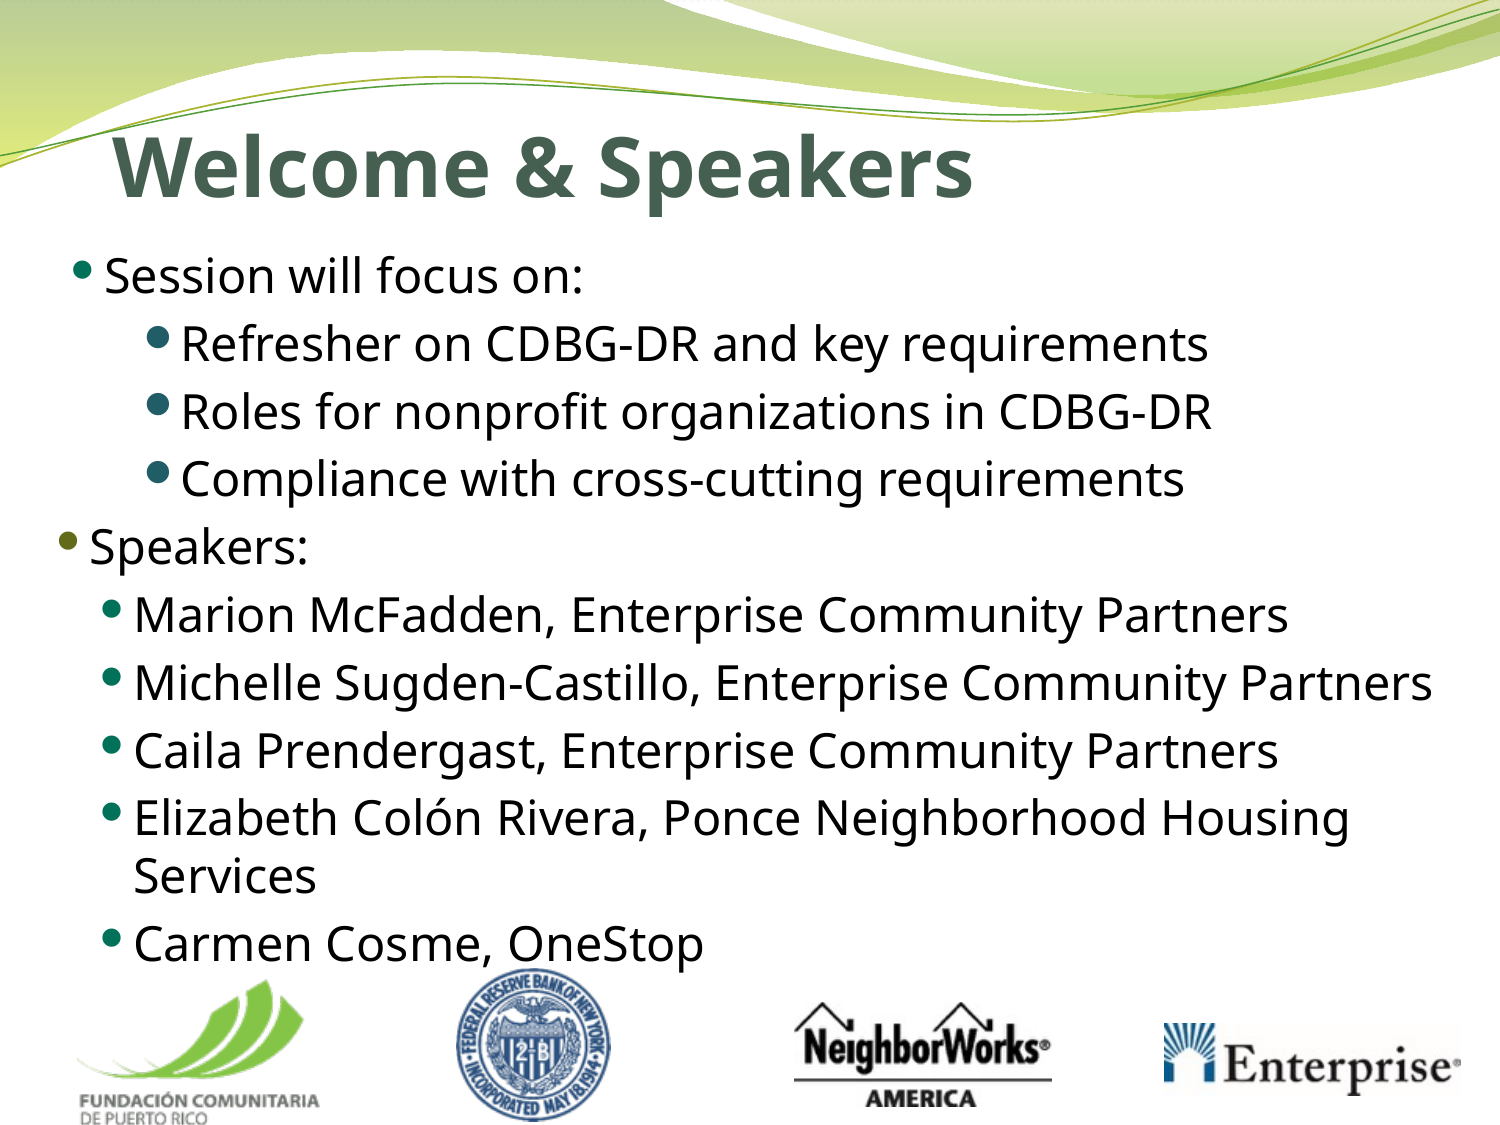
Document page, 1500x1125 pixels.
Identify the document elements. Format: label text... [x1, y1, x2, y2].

picture [1164, 1023, 1461, 1096]
list Session will focus on: Refresher on CDBG-DR and key requirements Roles for nonprofit organizations in CDBG-DR Compliance with cross-cutting requirements Speakers: Marion McFadden, Enterprise Community Partners Michelle Sugden-Castillo, Enterprise Community Partners Caila Prendergast, Enterprise Community Partners Elizabeth Colón Rivera, Ponce Neighborhood Housing Services Carmen Cosme, OneStop [34, 237, 1459, 990]
picture [456, 990, 611, 1122]
picture [794, 1002, 1052, 1107]
title Welcome & Speakers [112, 115, 1425, 214]
picture [77, 990, 323, 1125]
